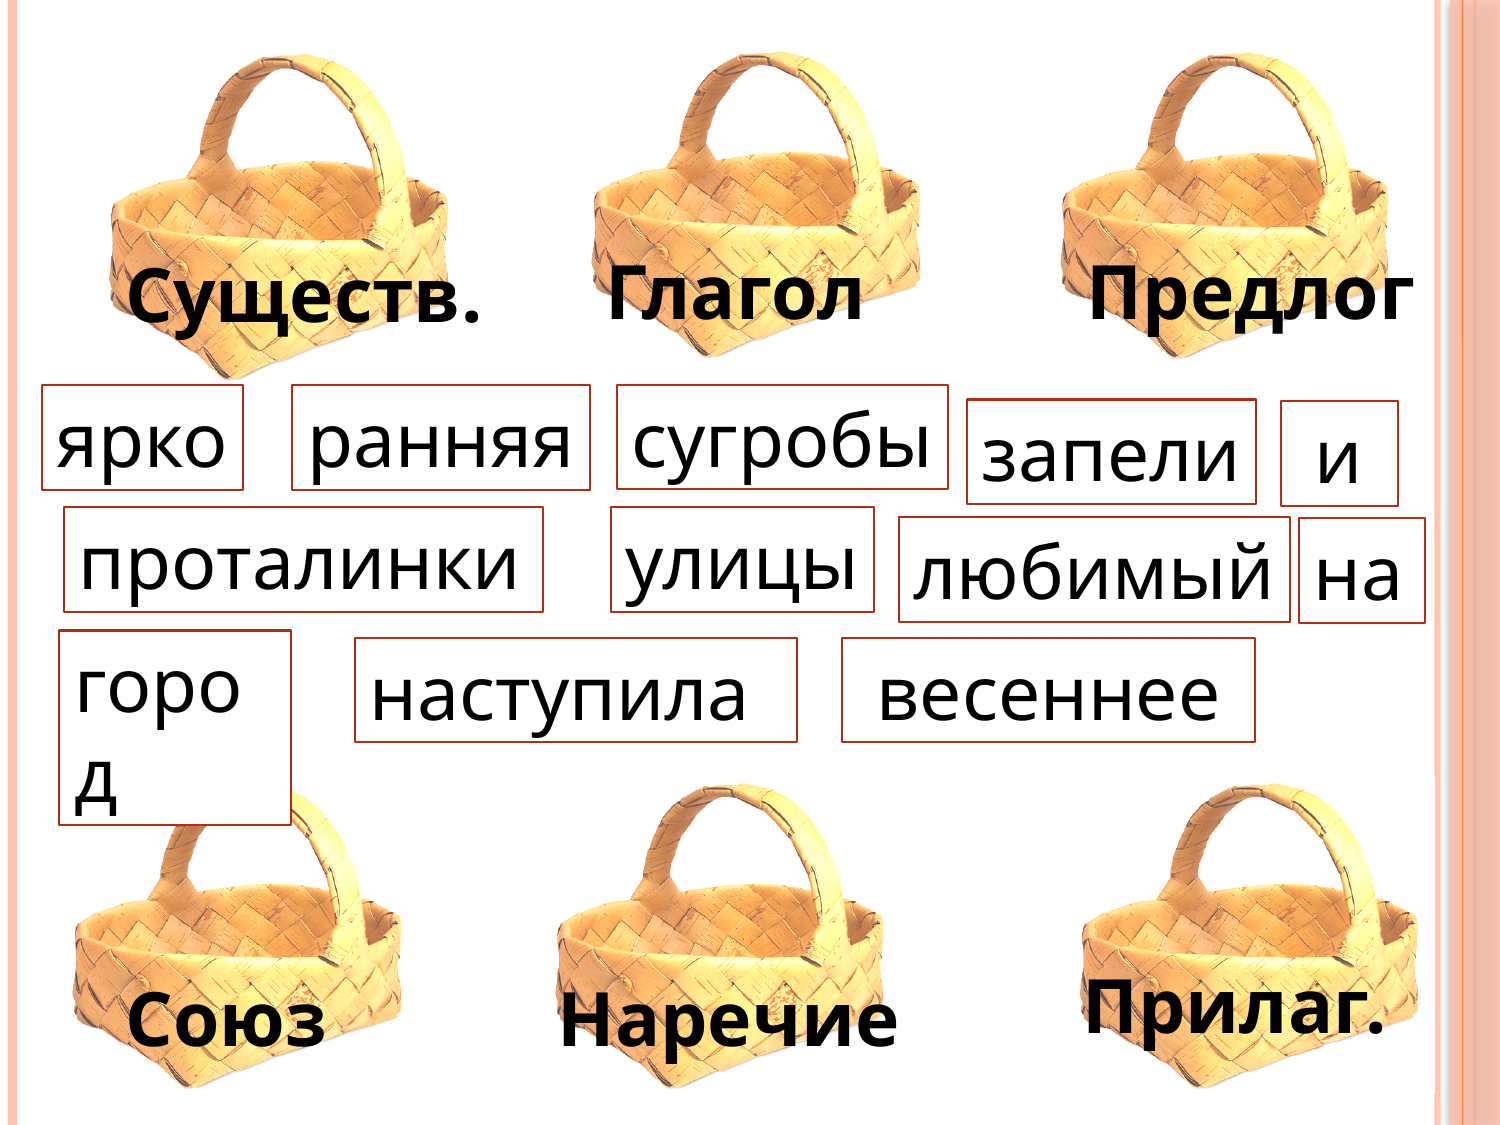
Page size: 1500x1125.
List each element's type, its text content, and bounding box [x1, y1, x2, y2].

text_box и [1279, 399, 1400, 508]
text_box запели [965, 397, 1258, 506]
text_box сугробы [615, 383, 950, 492]
text_box улицы [609, 505, 876, 614]
text_box город [57, 628, 293, 774]
text_box весеннее [840, 635, 1257, 744]
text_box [542, 774, 927, 1095]
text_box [60, 774, 418, 1095]
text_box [96, 44, 510, 387]
text_box наступила [353, 635, 799, 744]
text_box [1047, 44, 1457, 365]
text_box любимый [897, 515, 1292, 624]
text_box на [1297, 516, 1427, 625]
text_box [1067, 774, 1479, 1095]
text_box ярко [40, 383, 245, 492]
text_box проталинки [62, 505, 545, 614]
text_box ранняя [290, 383, 592, 492]
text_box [579, 43, 937, 364]
